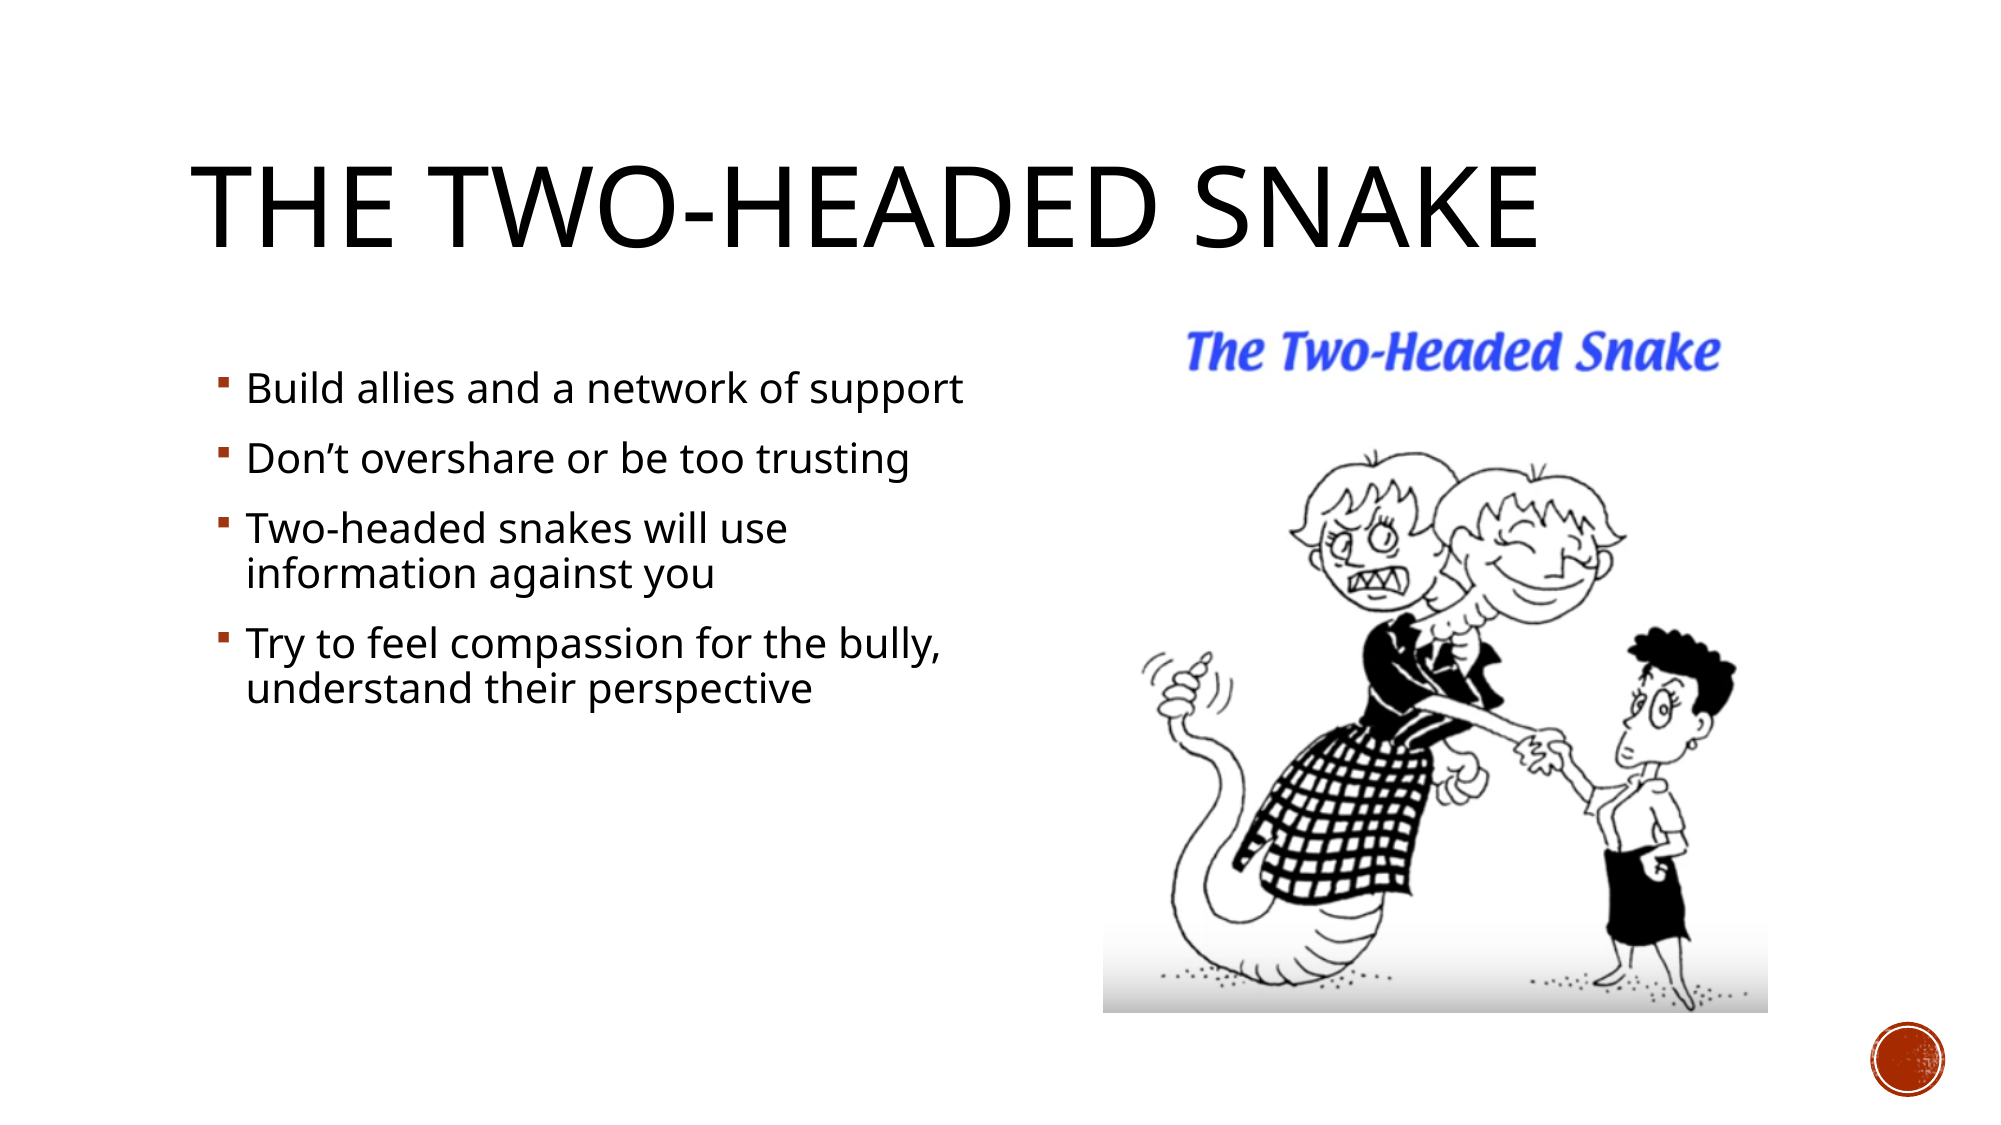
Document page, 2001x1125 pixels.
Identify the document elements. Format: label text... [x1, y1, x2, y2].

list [1107, 326, 1766, 1010]
title The two-headed snake [175, 79, 1826, 344]
list Build allies and a network of support Don’t overshare or be too trusting Two-headed snakes will use information against you Try to feel compassion for the bully, understand their perspective [200, 360, 981, 1013]
picture [1103, 322, 1768, 1013]
